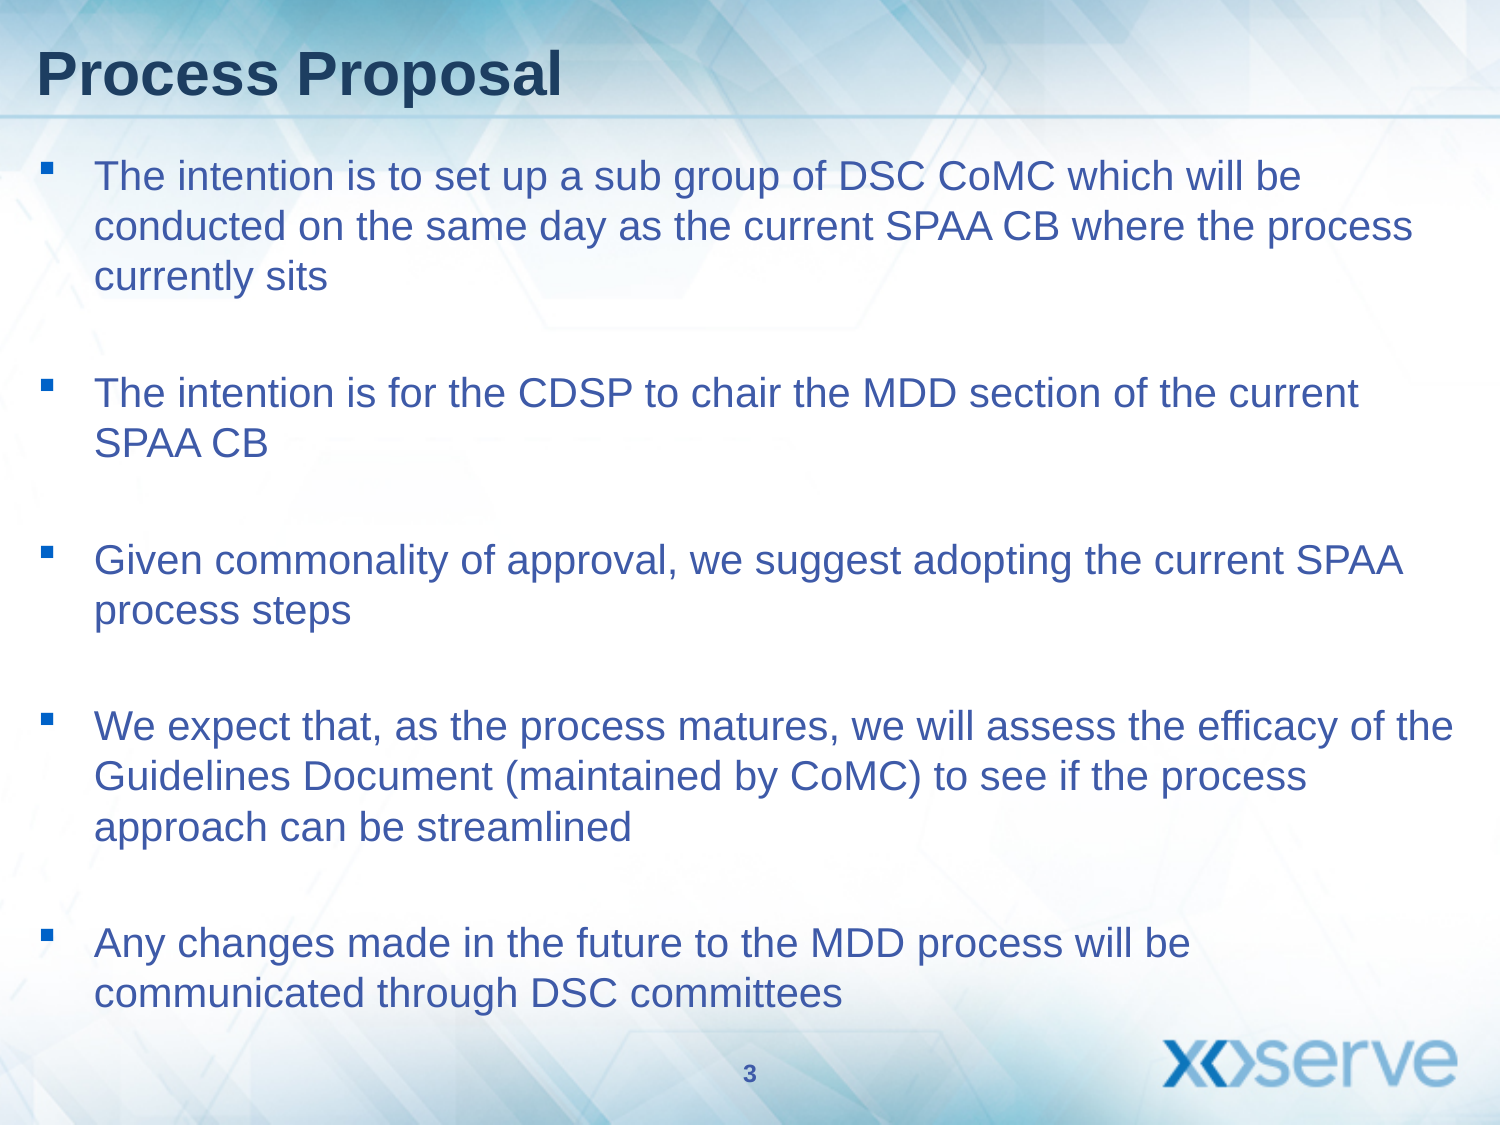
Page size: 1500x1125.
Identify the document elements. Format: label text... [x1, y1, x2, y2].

slide_number 3 [575, 1042, 925, 1103]
list The intention is to set up a sub group of DSC CoMC which will be conducted on the same day as the current SPAA CB where the process currently sits The intention is for the CDSP to chair the MDD section of the current SPAA CB Given commonality of approval, we suggest adopting the current SPAA process steps We expect that, as the process matures, we will assess the efficacy of the Guidelines Document (maintained by CoMC) to see if the process approach can be streamlined Any changes made in the future to the MDD process will be communicated through DSC committees [37, 149, 1463, 1059]
picture [0, 0, 1500, 1125]
title Process Proposal [36, 0, 1463, 149]
